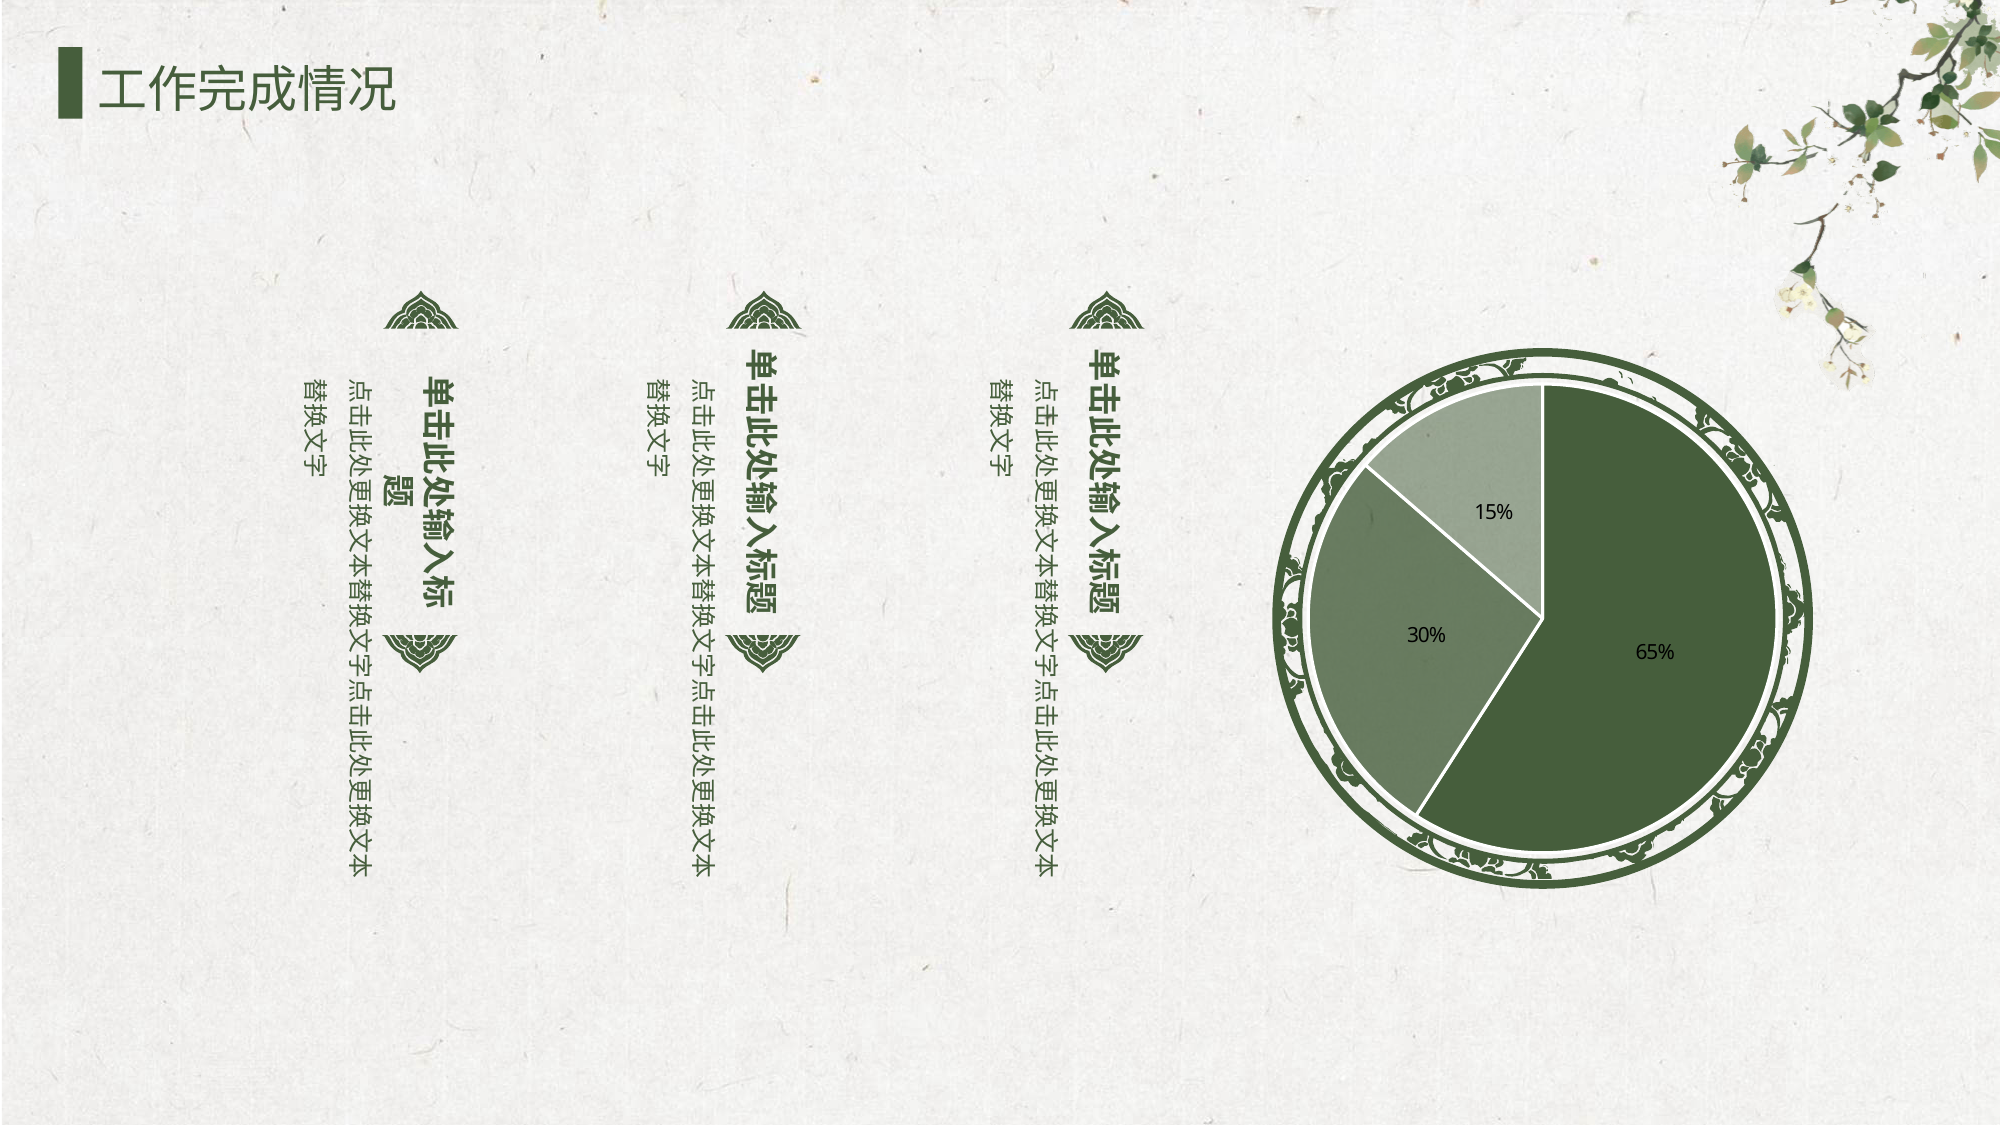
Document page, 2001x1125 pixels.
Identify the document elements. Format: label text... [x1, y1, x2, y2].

text_box [383, 290, 459, 329]
text_box [1271, 500, 1298, 737]
text_box 工作完成情况 [82, 50, 569, 125]
chart [1298, 374, 1787, 863]
text_box [742, 635, 801, 674]
text_box [1787, 500, 1815, 737]
text_box [726, 290, 802, 329]
text_box [1068, 290, 1145, 329]
text_box [1085, 635, 1144, 674]
text_box [399, 635, 458, 674]
text_box 单击此处输入标题 [384, 348, 456, 636]
text_box 点击此处更换文本替换文字点击此处更换文本替换文字 [282, 364, 399, 903]
text_box 点击此处更换文本替换文字点击此处更换文本替换文字 [625, 364, 742, 903]
text_box [1424, 347, 1661, 374]
text_box 点击此处更换文本替换文字点击此处更换文本替换文字 [968, 364, 1085, 903]
picture [1, 0, 2000, 1125]
text_box [57, 46, 83, 120]
text_box 单击此处输入标题 [727, 328, 799, 636]
text_box 单击此处输入标题 [1070, 328, 1142, 636]
text_box [1424, 863, 1661, 890]
